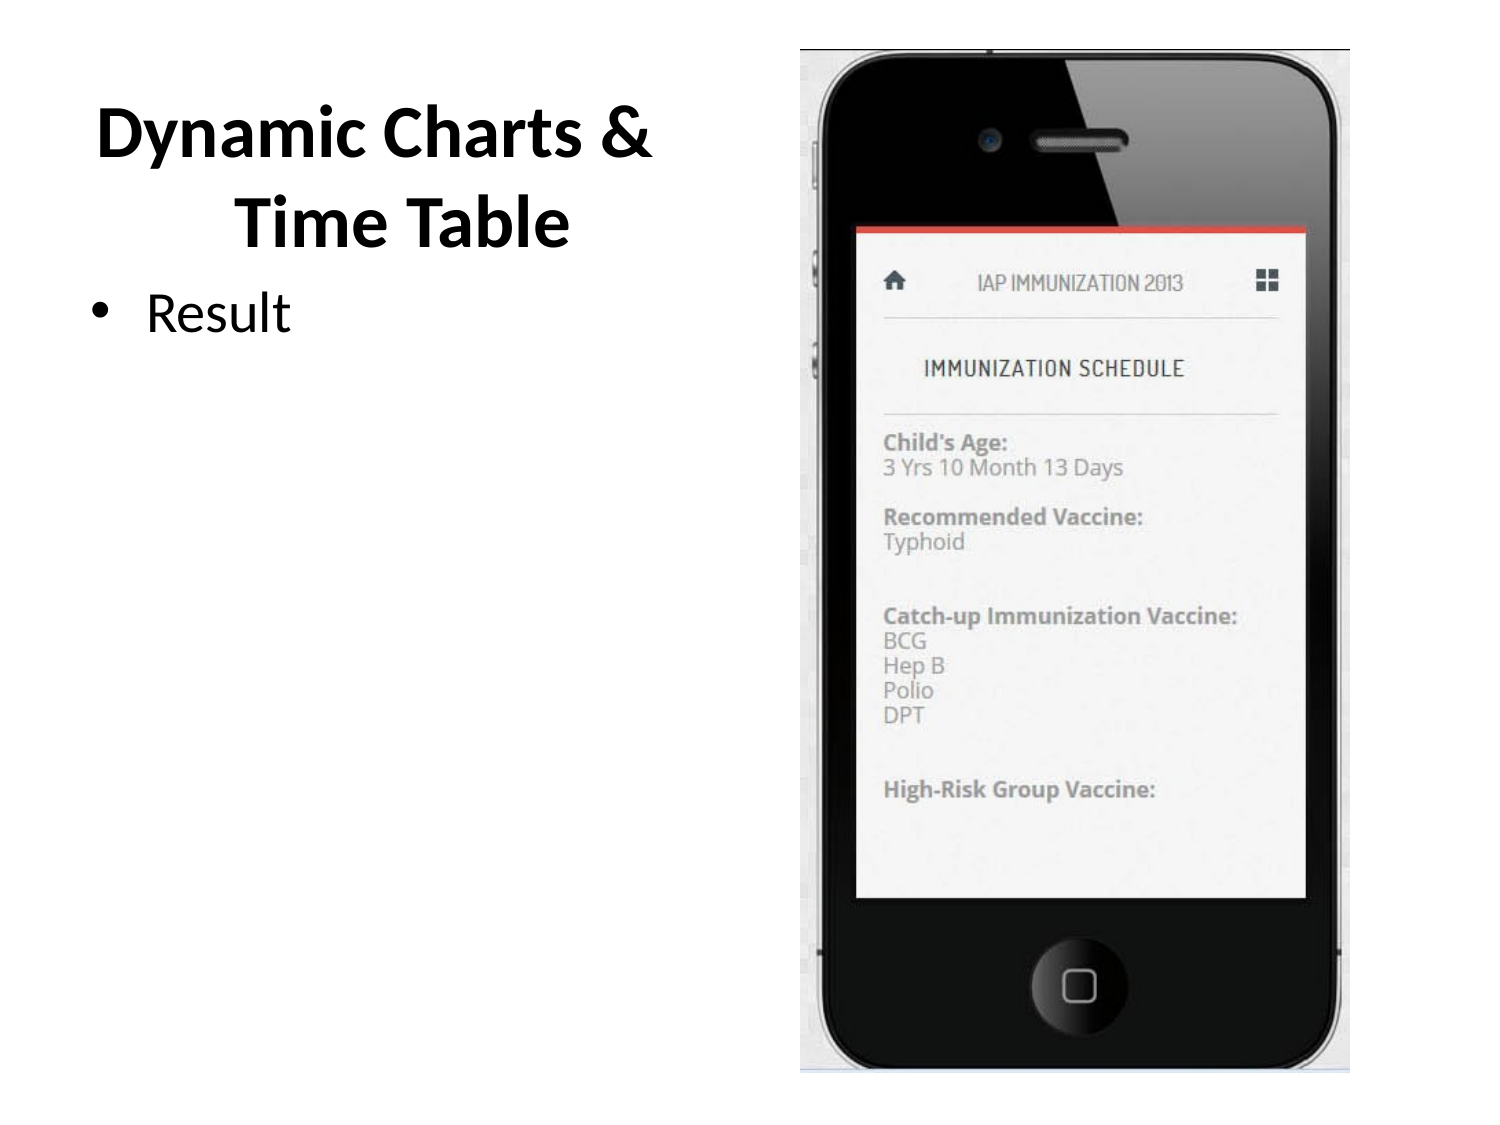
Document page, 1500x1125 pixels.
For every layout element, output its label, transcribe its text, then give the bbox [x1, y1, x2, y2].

list Dynamic Charts & Time Table Result [75, 75, 675, 800]
picture [799, 49, 1351, 1074]
